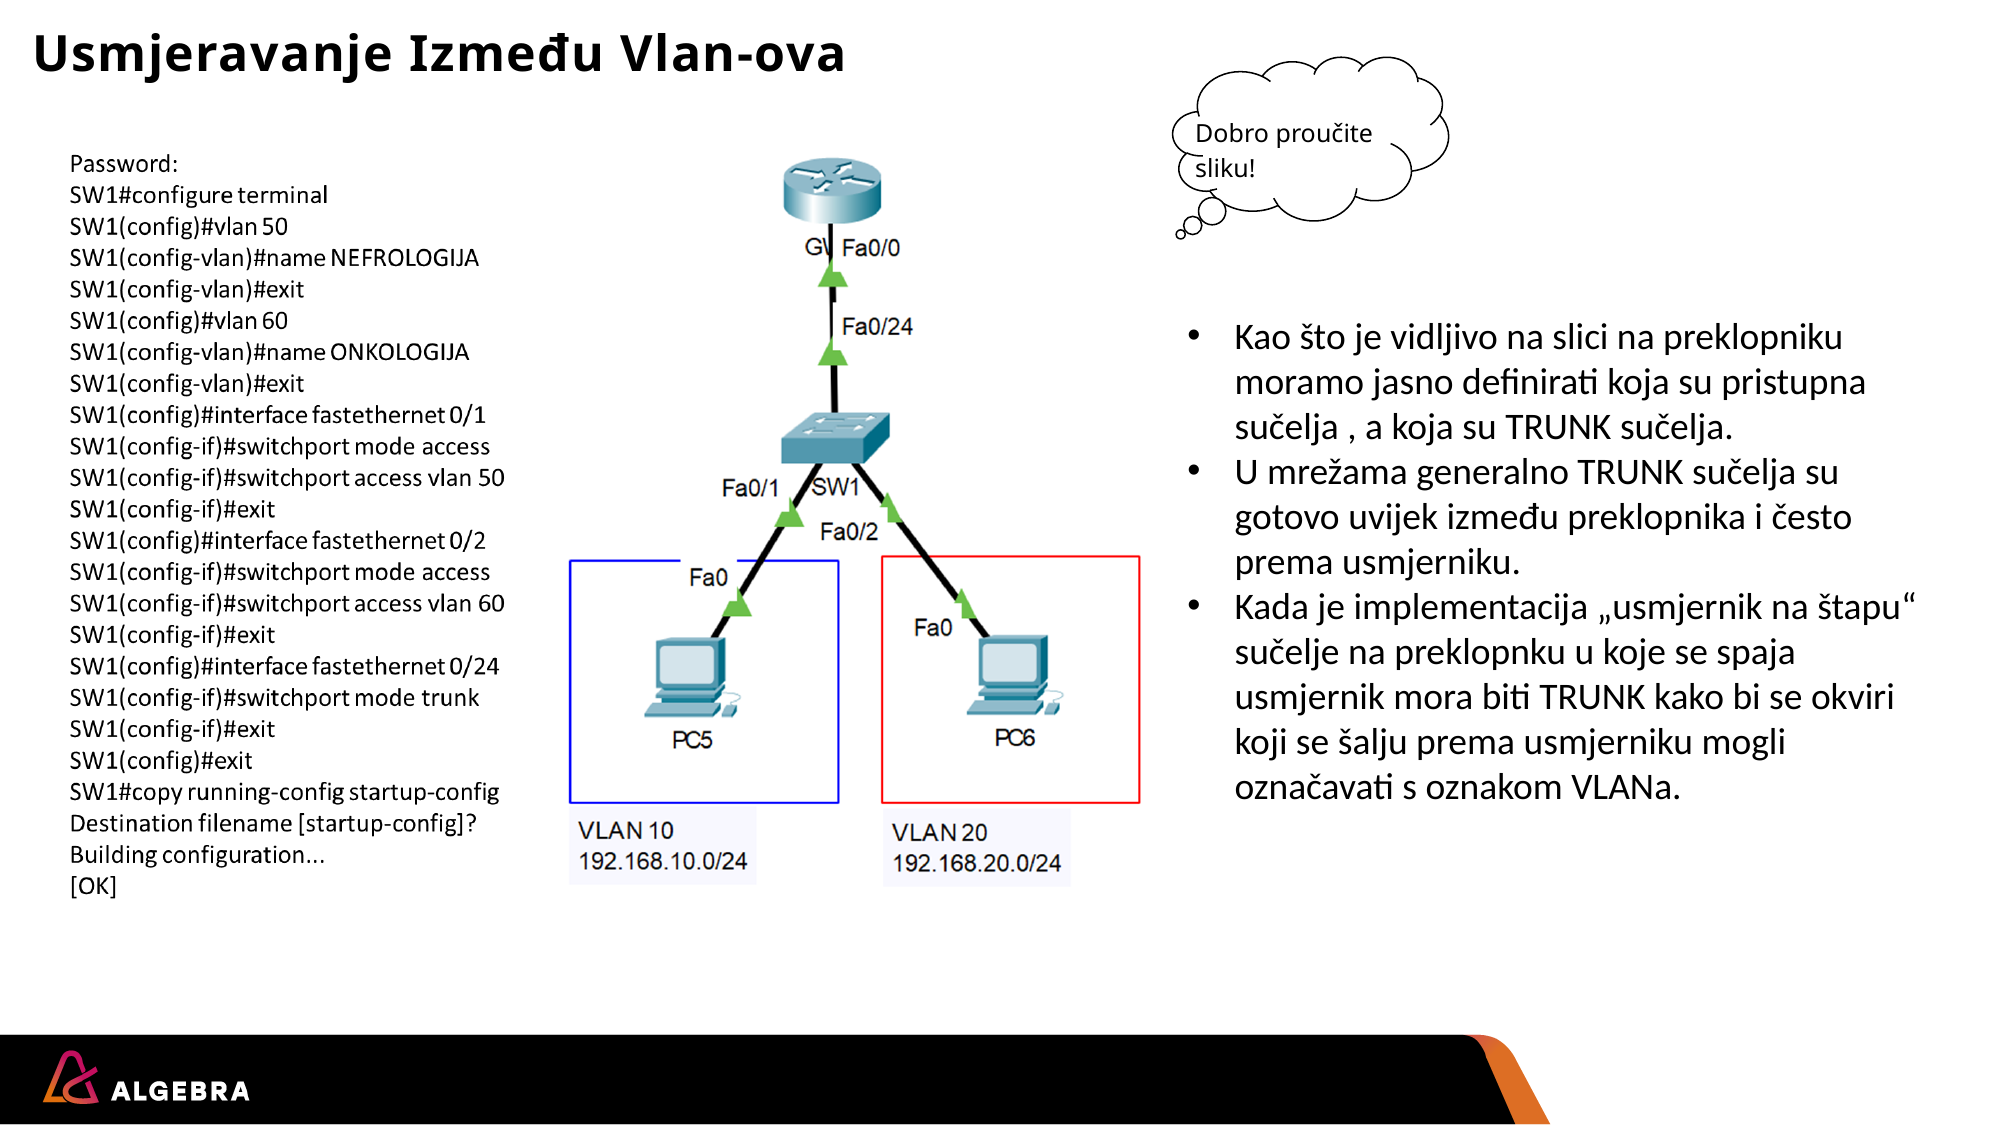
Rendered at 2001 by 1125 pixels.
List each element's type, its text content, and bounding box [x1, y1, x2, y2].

picture [53, 138, 1152, 917]
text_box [1172, 56, 1449, 221]
picture [0, 1034, 1733, 1125]
text_box Kao što je vidljivo na slici na preklopniku moramo jasno definirati koja su pristupna sučelja , a koja su TRUNK sučelja. U mrežama generalno TRUNK sučelja su gotovo uvijek između preklopnika i često prema usmjerniku. Kada je implementacija „usmjernik na štapu“ sučelje na preklopnku u koje se spaja usmjernik mora biti TRUNK kako bi se okviri koji se šalju prema usmjerniku mogli označavati s oznakom VLANa. [1172, 304, 1963, 815]
title Usmjeravanje Između Vlan-ova [17, 15, 1668, 79]
